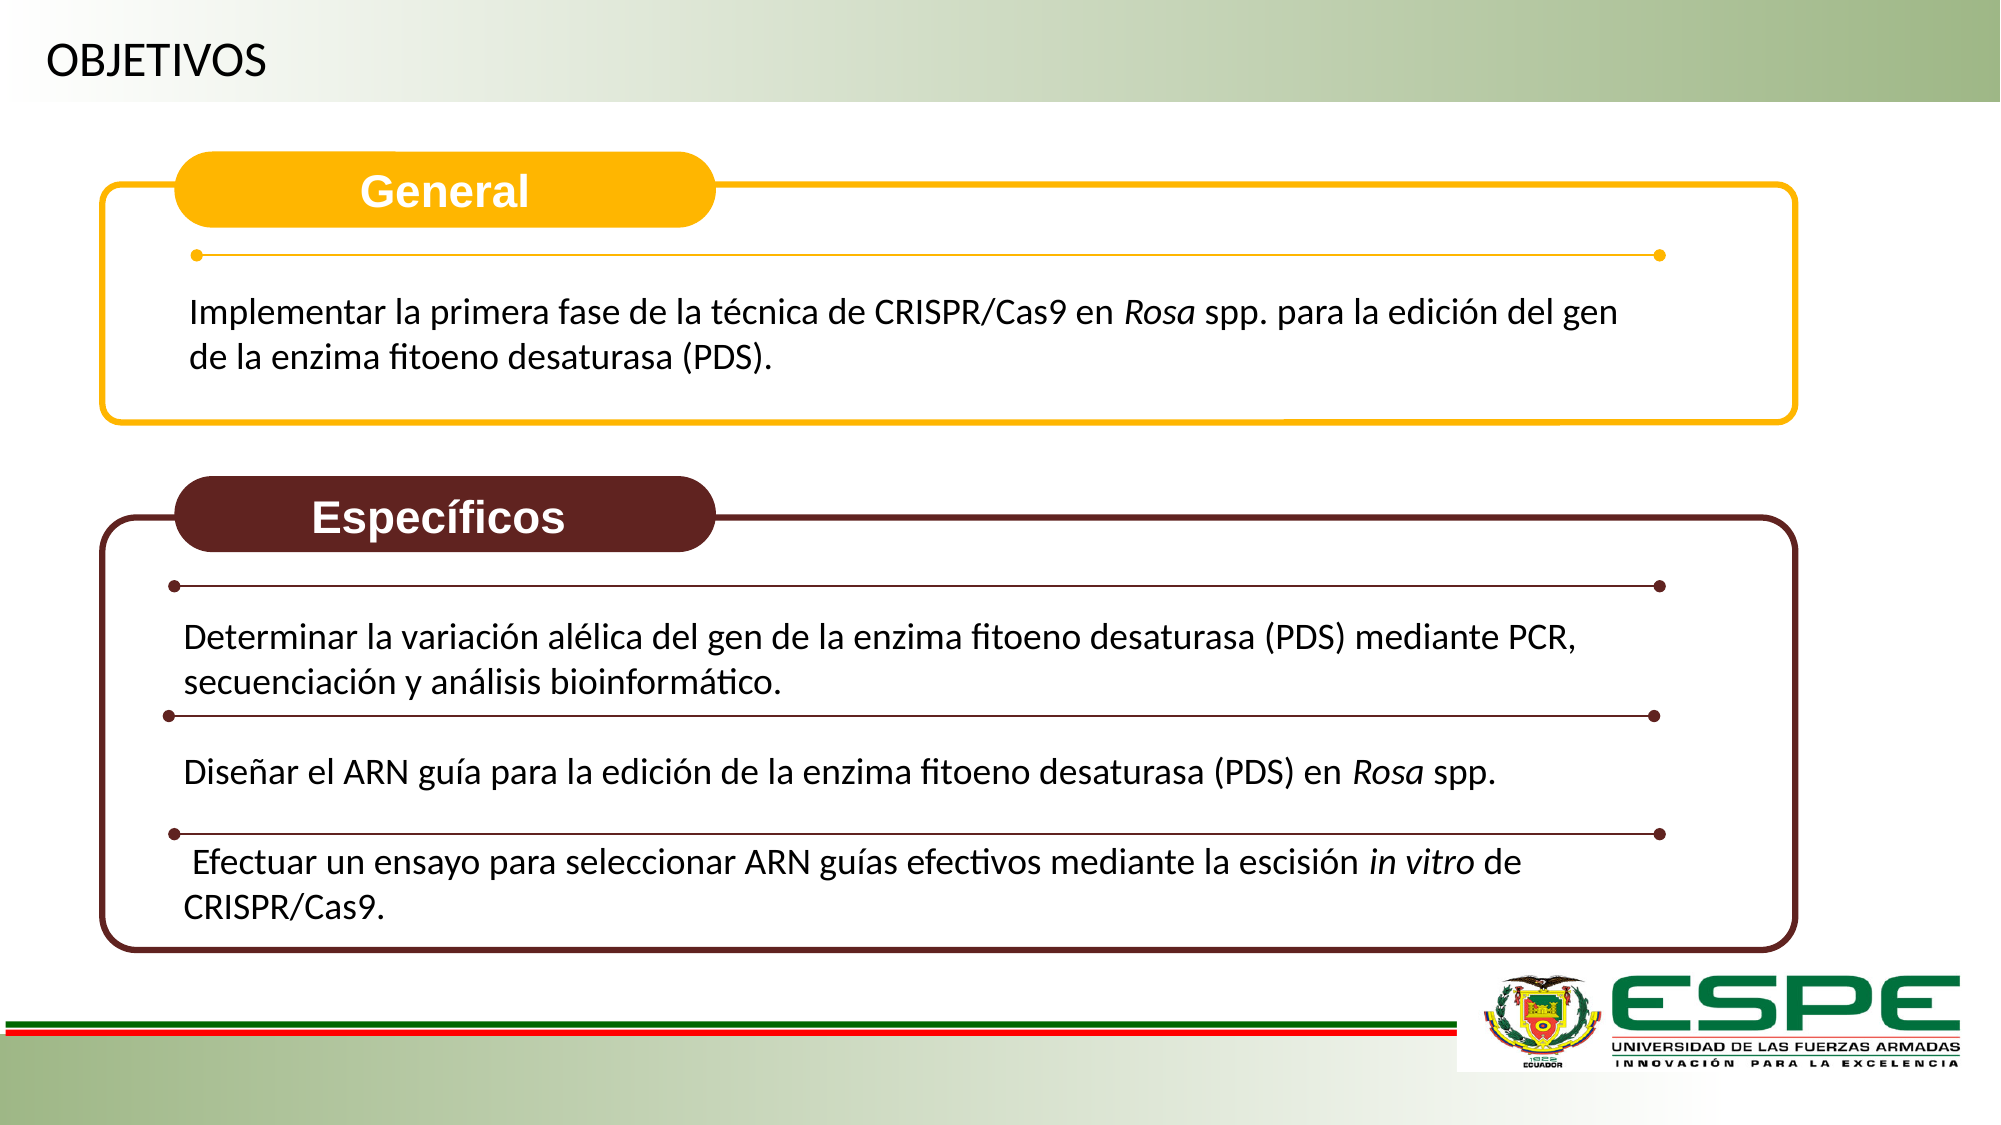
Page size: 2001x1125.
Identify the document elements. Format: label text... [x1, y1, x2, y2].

picture [1456, 968, 1994, 1072]
text_box Implementar la primera fase de la técnica de CRISPR/Cas9 en Rosa spp. para la edición del gen de la enzima fitoeno desaturasa (PDS). [174, 279, 1638, 385]
text_box Determinar la variación alélica del gen de la enzima fitoeno desaturasa (PDS) mediante PCR, secuenciación y análisis bioinformático. Diseñar el ARN guía para la edición de la enzima fitoeno desaturasa (PDS) en Rosa spp. Efectuar un ensayo para seleccionar ARN guías efectivos mediante la escisión in vitro de CRISPR/Cas9. [168, 838, 1632, 935]
text_box Específicos [262, 480, 628, 550]
text_box General [172, 149, 719, 230]
text_box [100, 515, 1798, 953]
text_box [172, 473, 719, 555]
text_box Determinar la variación alélica del gen de la enzima fitoeno desaturasa (PDS) mediante PCR, secuenciación y análisis bioinformático. Diseñar el ARN guía para la edición de la enzima fitoeno desaturasa (PDS) en Rosa spp. Efectuar un ensayo para seleccionar ARN guías efectivos mediante la escisión in vitro de CRISPR/Cas9. [168, 723, 1632, 833]
text_box Determinar la variación alélica del gen de la enzima fitoeno desaturasa (PDS) mediante PCR, secuenciación y análisis bioinformático. Diseñar el ARN guía para la edición de la enzima fitoeno desaturasa (PDS) en Rosa spp. Efectuar un ensayo para seleccionar ARN guías efectivos mediante la escisión in vitro de CRISPR/Cas9. [168, 604, 1632, 715]
text_box OBJETIVOS [31, 19, 741, 94]
text_box [100, 182, 1798, 425]
